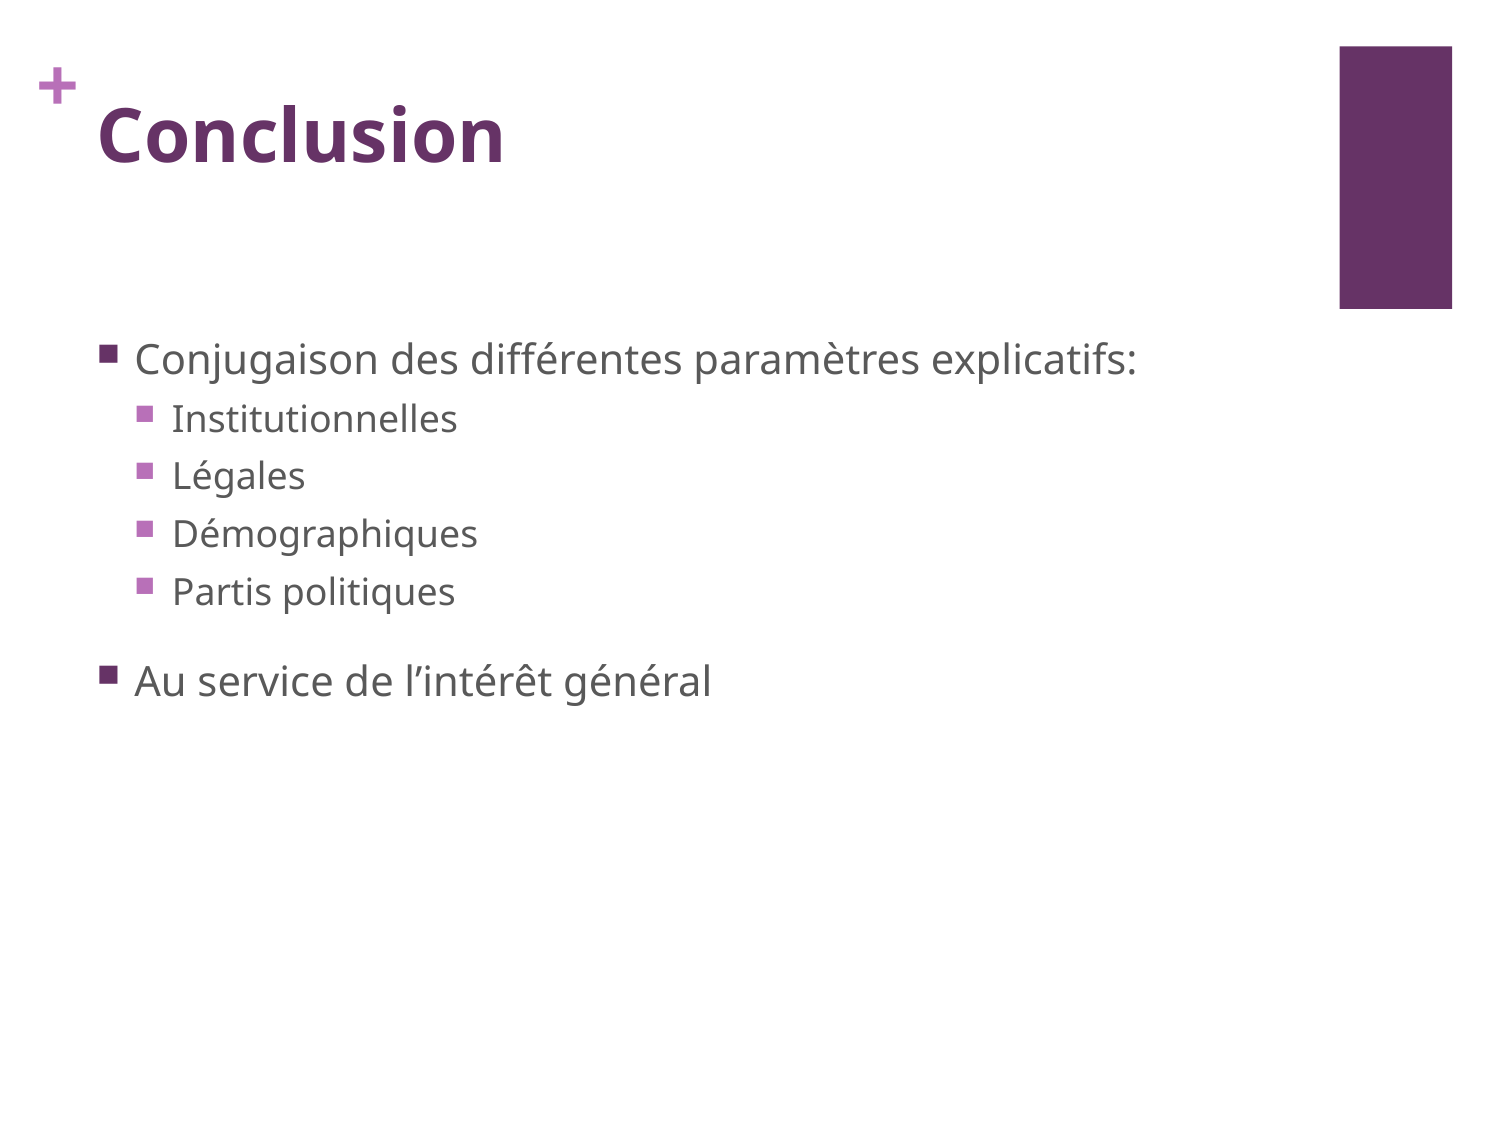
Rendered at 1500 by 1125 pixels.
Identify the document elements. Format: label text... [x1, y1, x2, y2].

list Conjugaison des différentes paramètres explicatifs: Institutionnelles Légales Démographiques Partis politiques Au service de l’intérêt général [81, 324, 1322, 1005]
title Conclusion [81, 22, 1322, 186]
